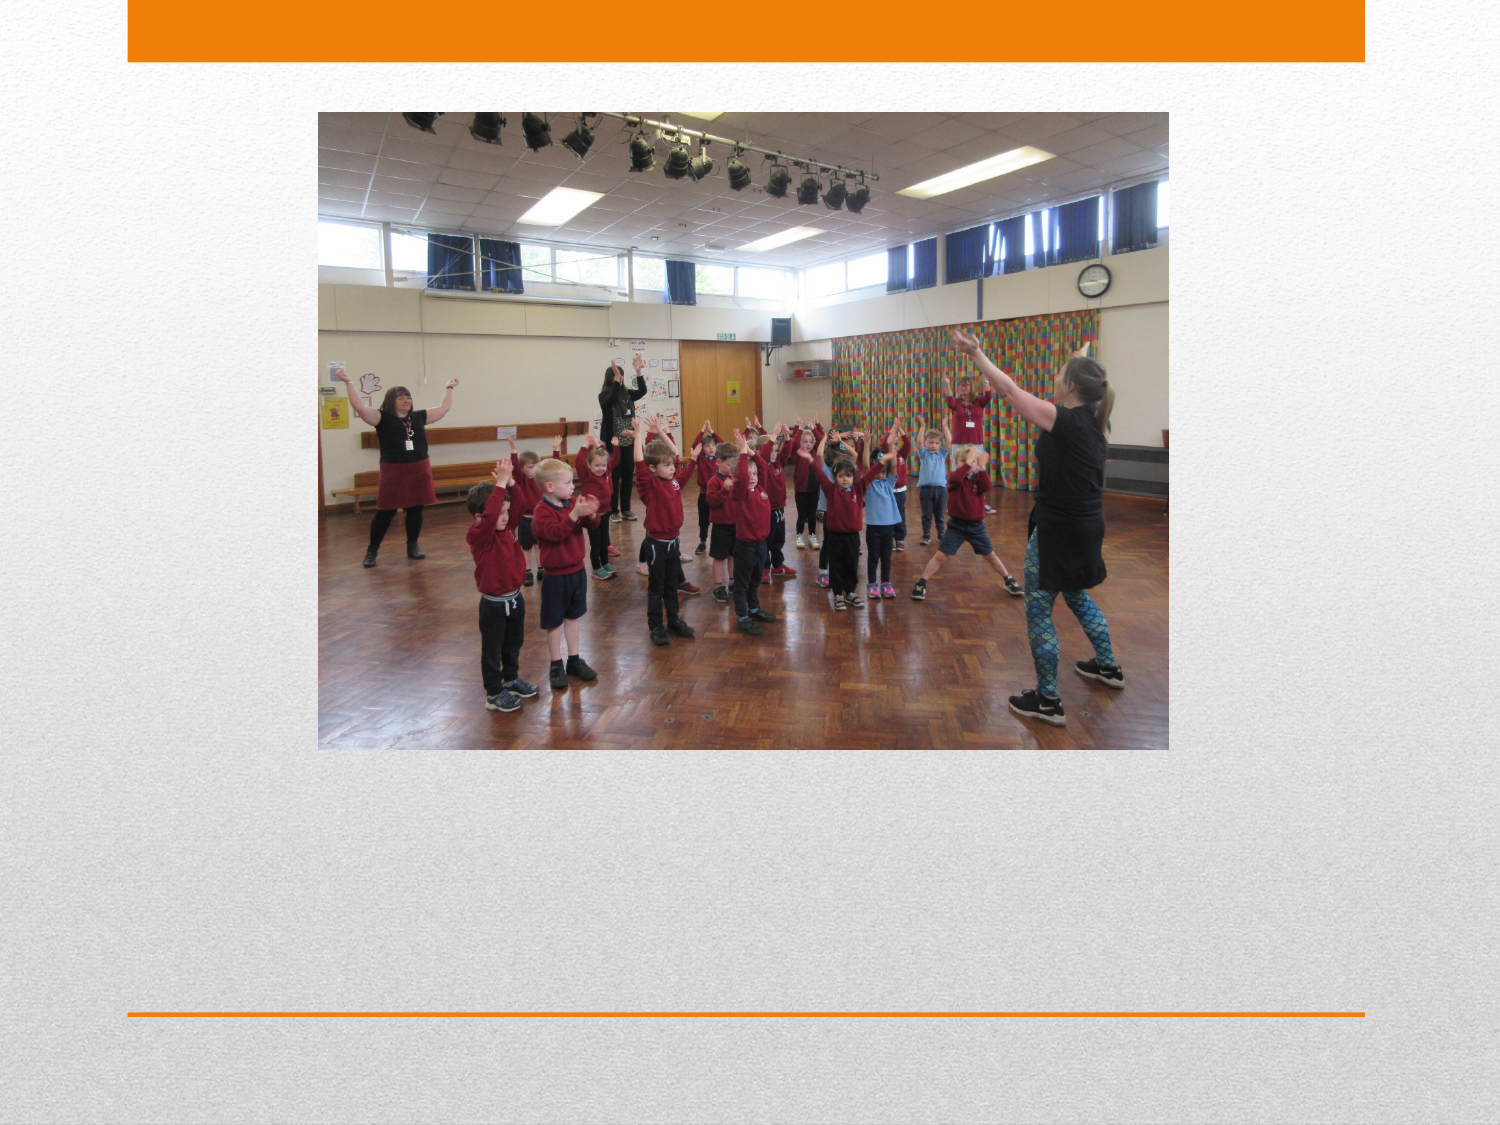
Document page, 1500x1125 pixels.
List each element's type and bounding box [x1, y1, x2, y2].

list [317, 111, 1170, 751]
